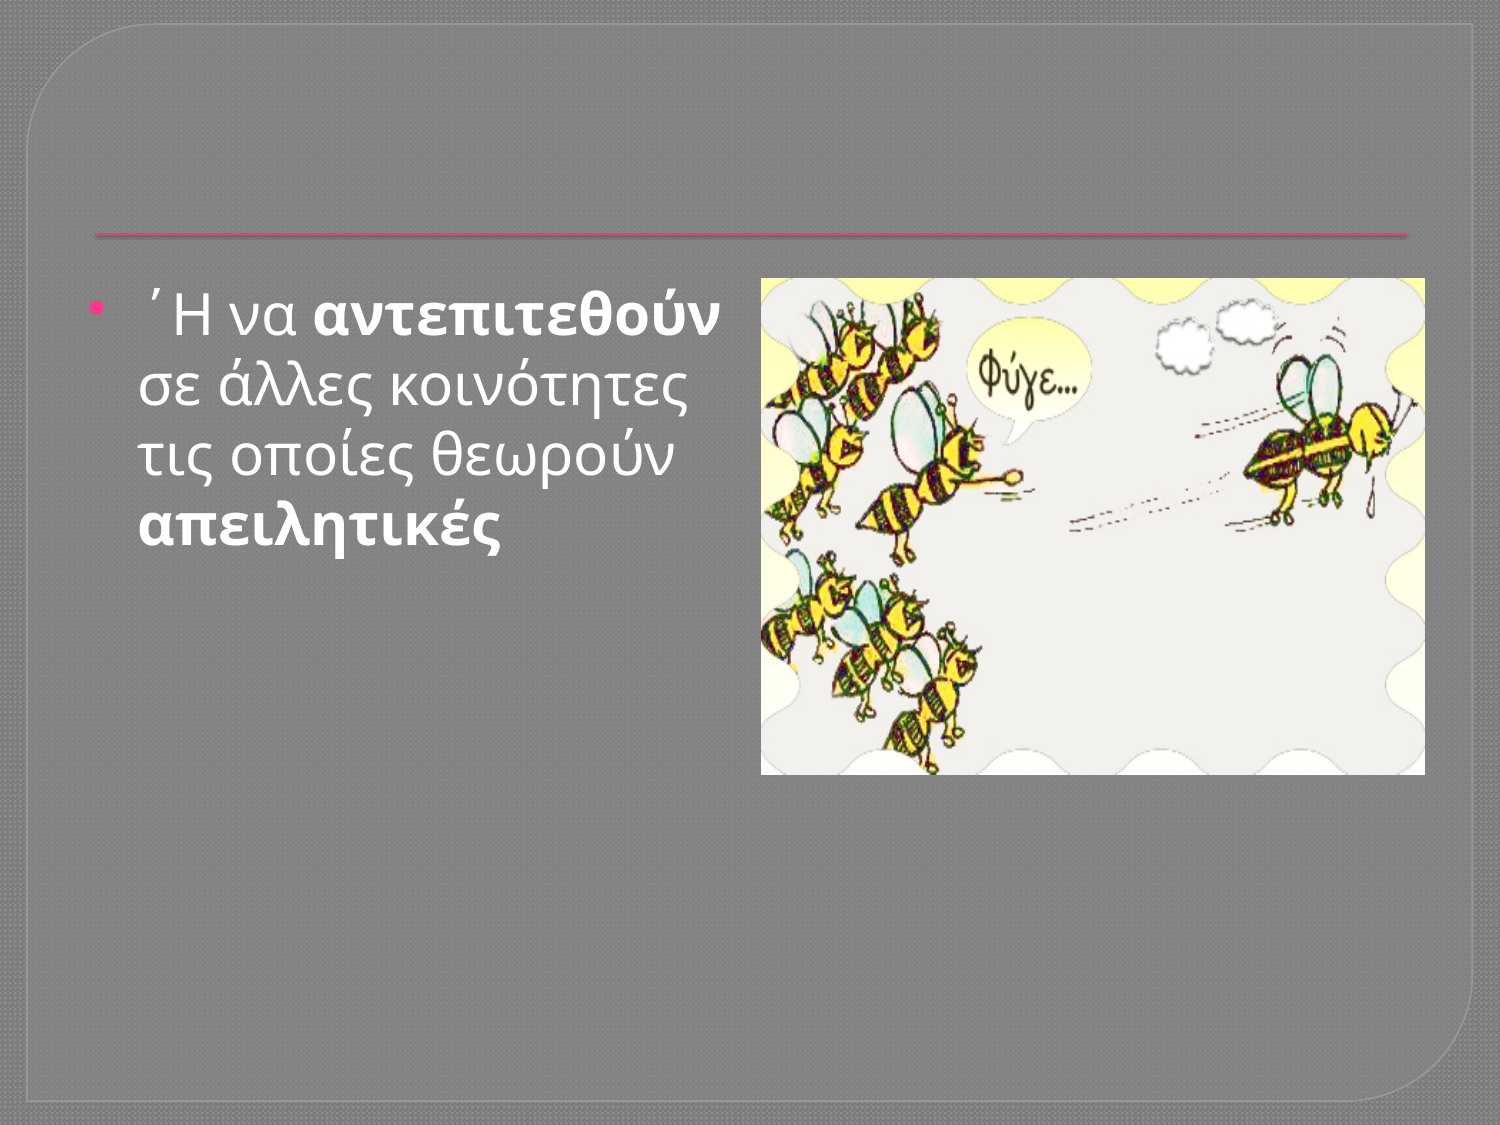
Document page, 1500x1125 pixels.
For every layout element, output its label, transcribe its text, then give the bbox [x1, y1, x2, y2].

list ΄Η να αντεπιτεθούν σε άλλες κοινότητες τις οποίες θεωρούν απειλητικές [75, 270, 738, 1013]
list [761, 278, 1425, 776]
